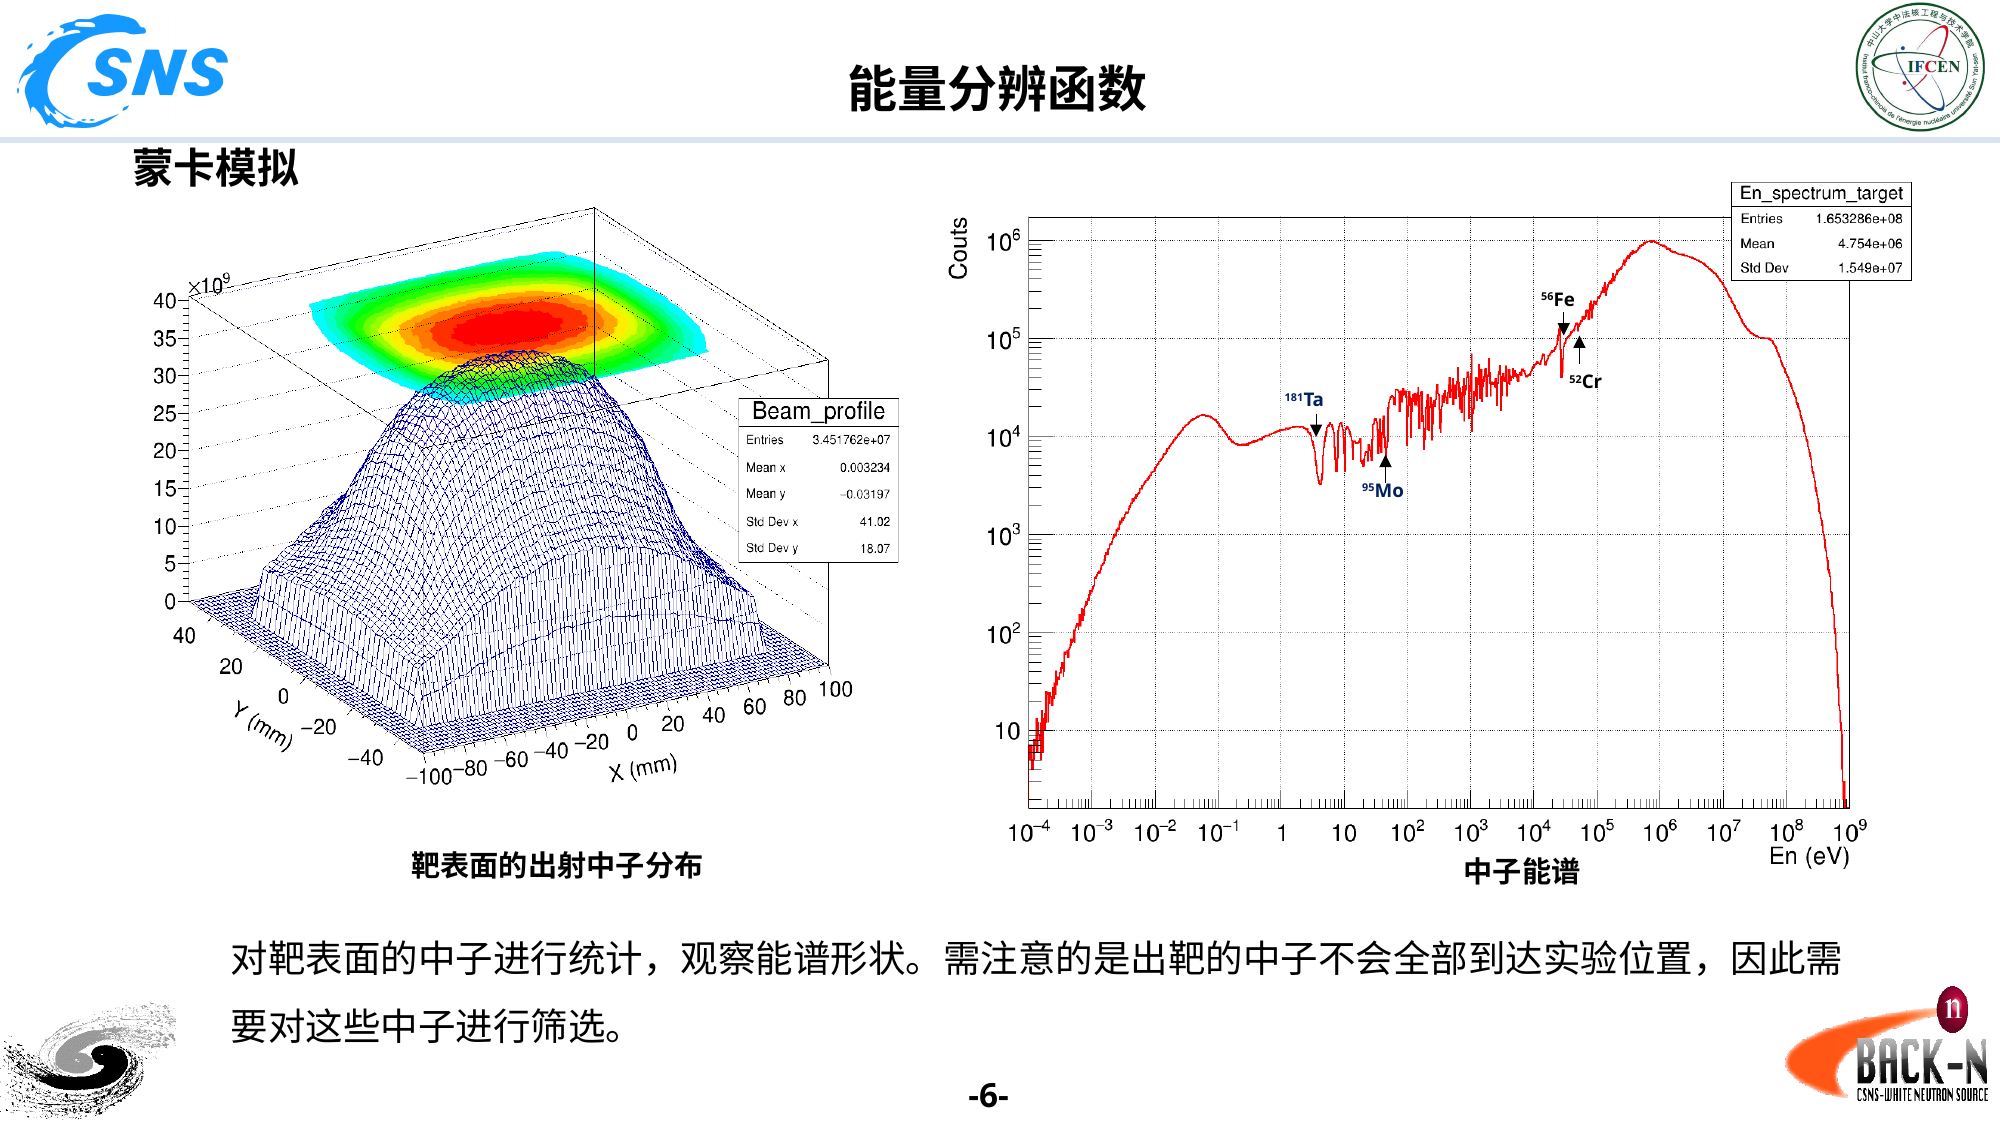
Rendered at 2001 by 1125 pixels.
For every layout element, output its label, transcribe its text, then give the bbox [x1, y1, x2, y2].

text_box 中子能谱 [1449, 872, 1604, 896]
picture [0, 1002, 176, 1120]
text_box -6- [953, 1066, 1091, 1122]
picture [942, 176, 1917, 872]
text_box 蒙卡模拟 [117, 134, 465, 199]
text_box 能量分辨函数 [832, 50, 1199, 126]
text_box 靶表面的出射中子分布 [396, 840, 726, 890]
picture [133, 183, 902, 805]
picture [17, 14, 228, 128]
text_box 对靶表面的中子进行统计，观察能谱形状。需注意的是出靶的中子不会全部到达实验位置，因此需要对这些中子进行筛选。 [216, 905, 1896, 1055]
picture [1776, 963, 2000, 1105]
